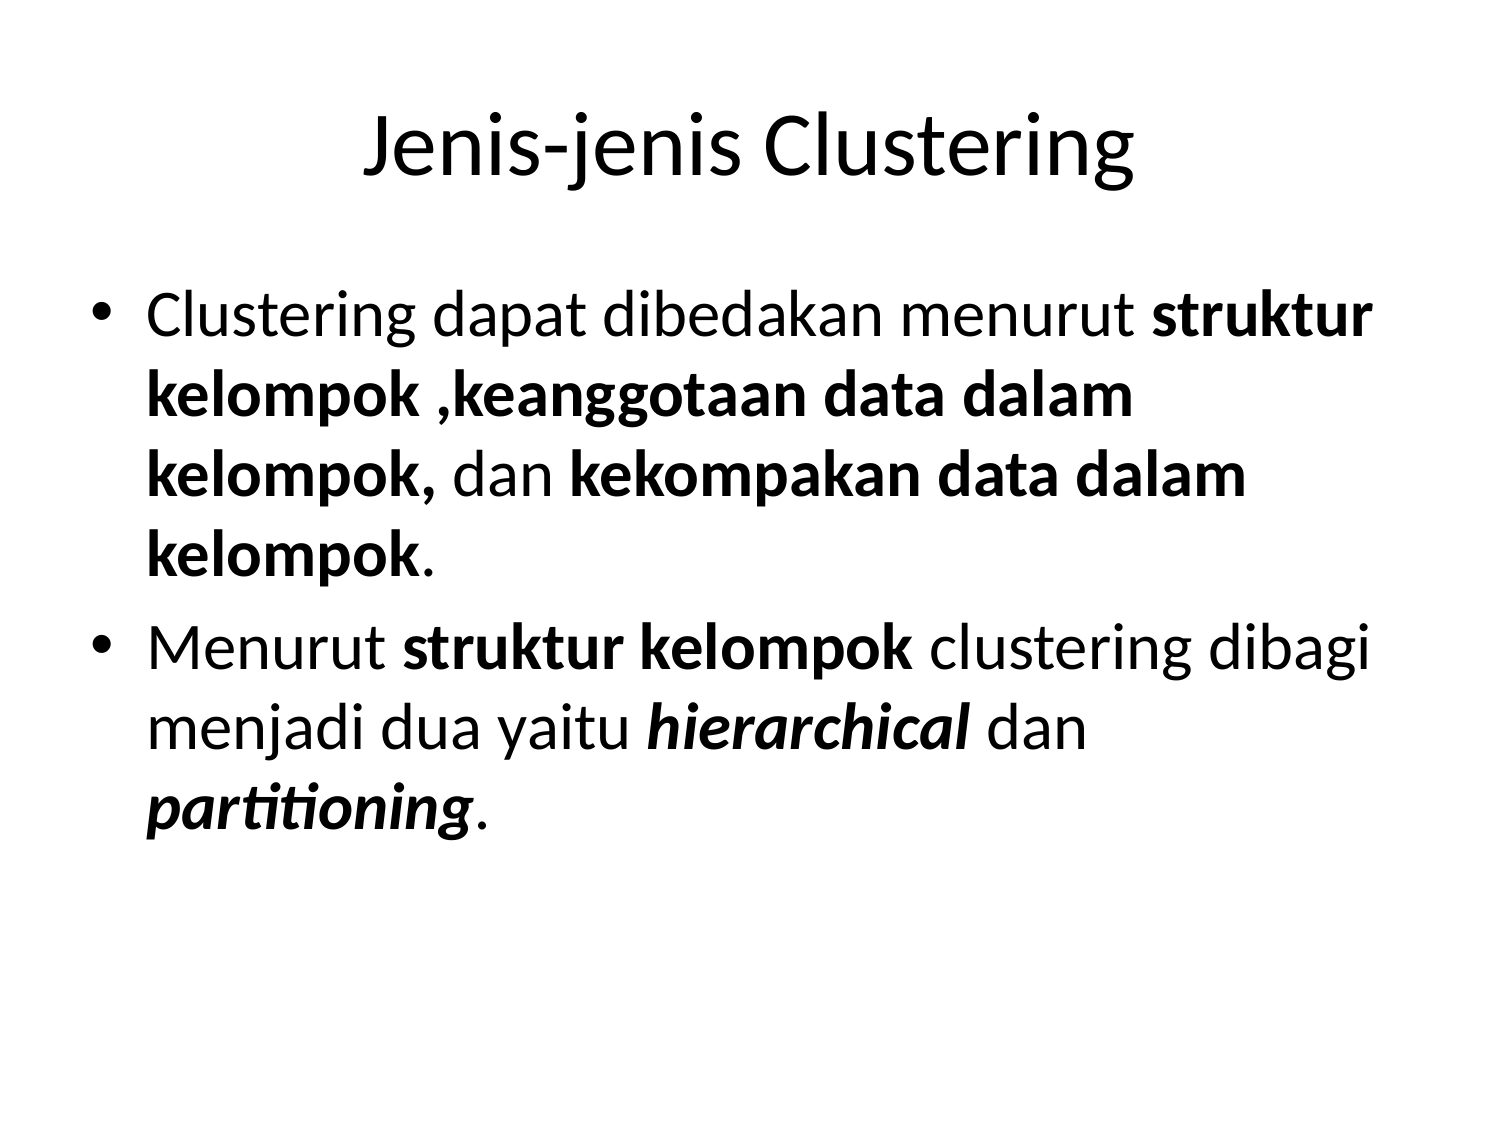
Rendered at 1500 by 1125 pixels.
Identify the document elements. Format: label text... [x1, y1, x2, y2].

list Clustering dapat dibedakan menurut struktur kelompok ,keanggotaan data dalam kelompok, dan kekompakan data dalam kelompok. Menurut struktur kelompok clustering dibagi menjadi dua yaitu hierarchical dan partitioning. [75, 262, 1425, 1005]
title Jenis-jenis Clustering [75, 45, 1425, 233]
